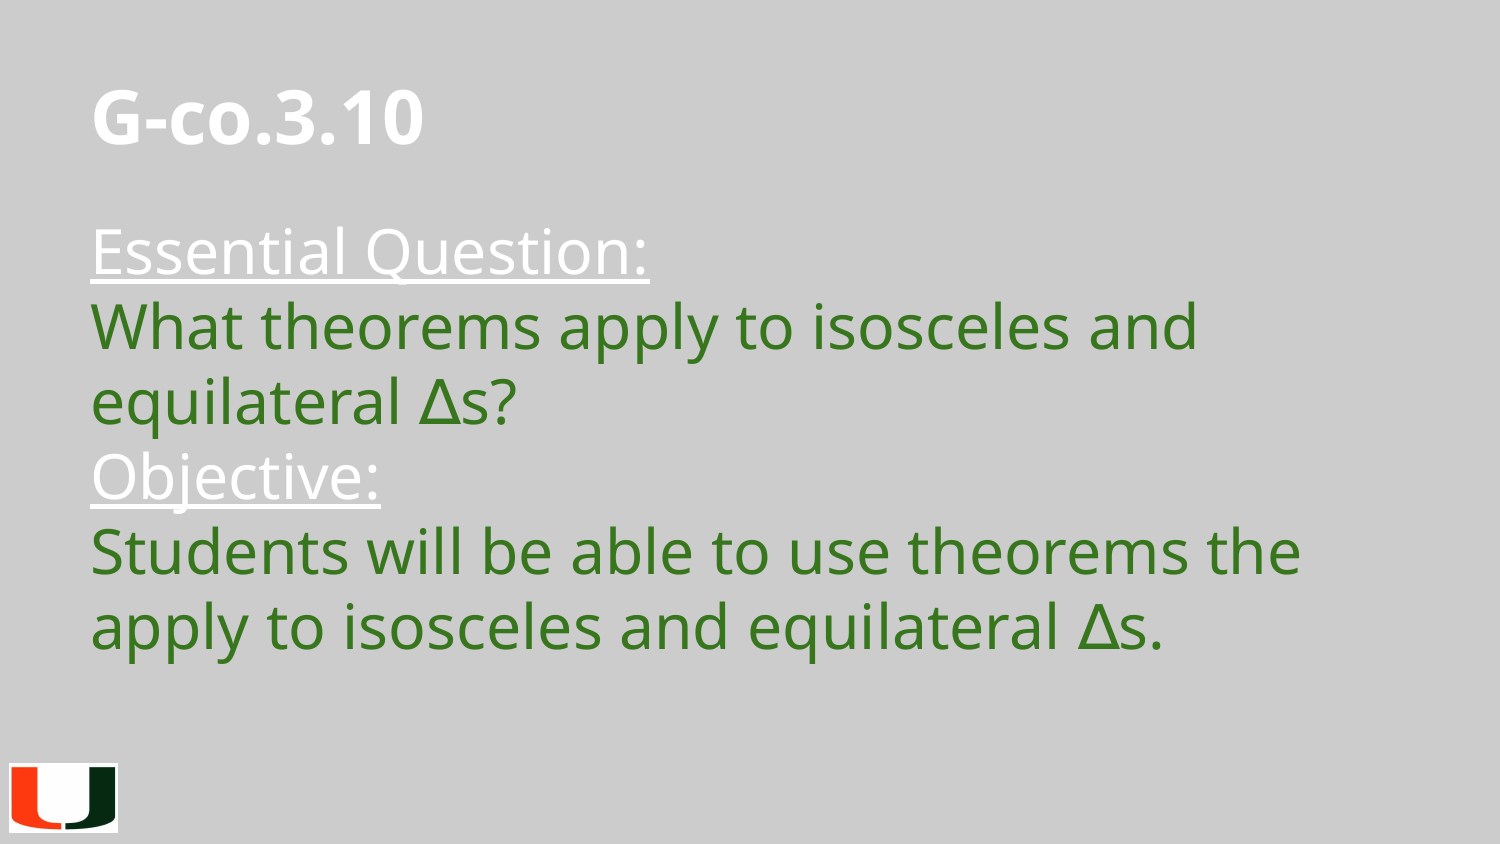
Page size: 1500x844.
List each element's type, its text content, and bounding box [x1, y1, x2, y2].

title G-co.3.10 [75, 33, 1425, 175]
picture [9, 763, 118, 834]
list Essential Question: What theorems apply to isosceles and equilateral ∆s? Objective: Students will be able to use theorems the apply to isosceles and equilateral ∆s. [75, 196, 1425, 808]
